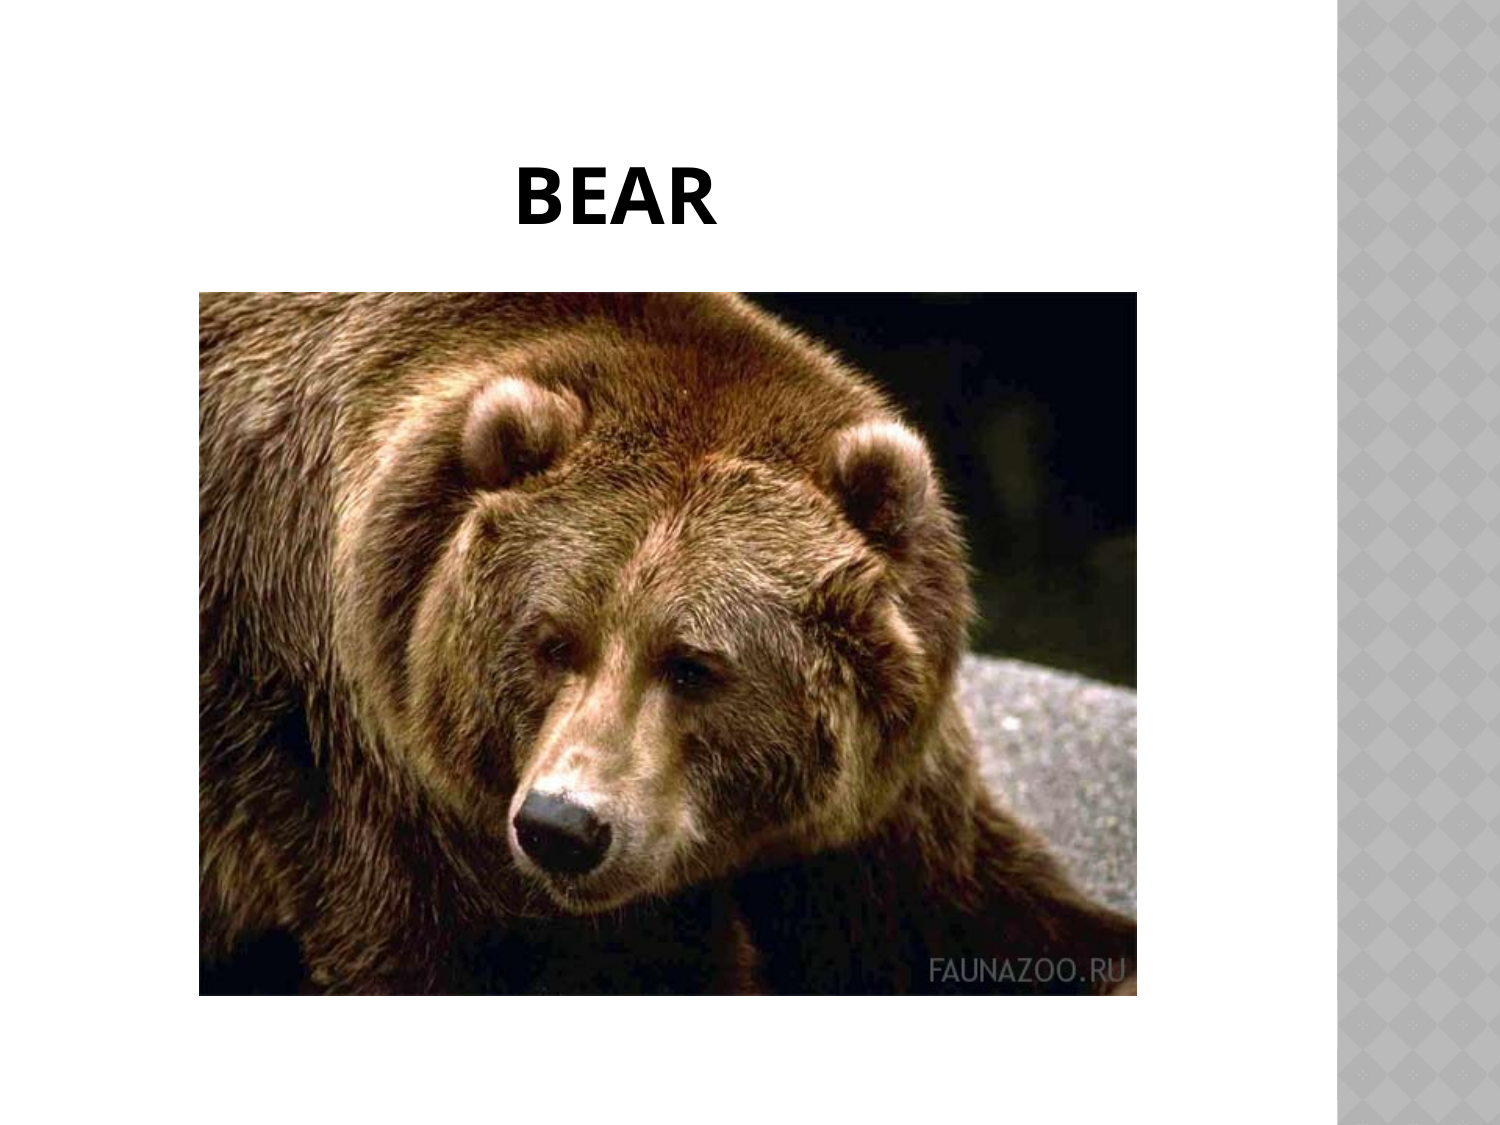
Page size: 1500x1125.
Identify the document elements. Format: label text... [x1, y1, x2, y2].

picture [198, 292, 1138, 997]
title Bear [75, 52, 1263, 240]
